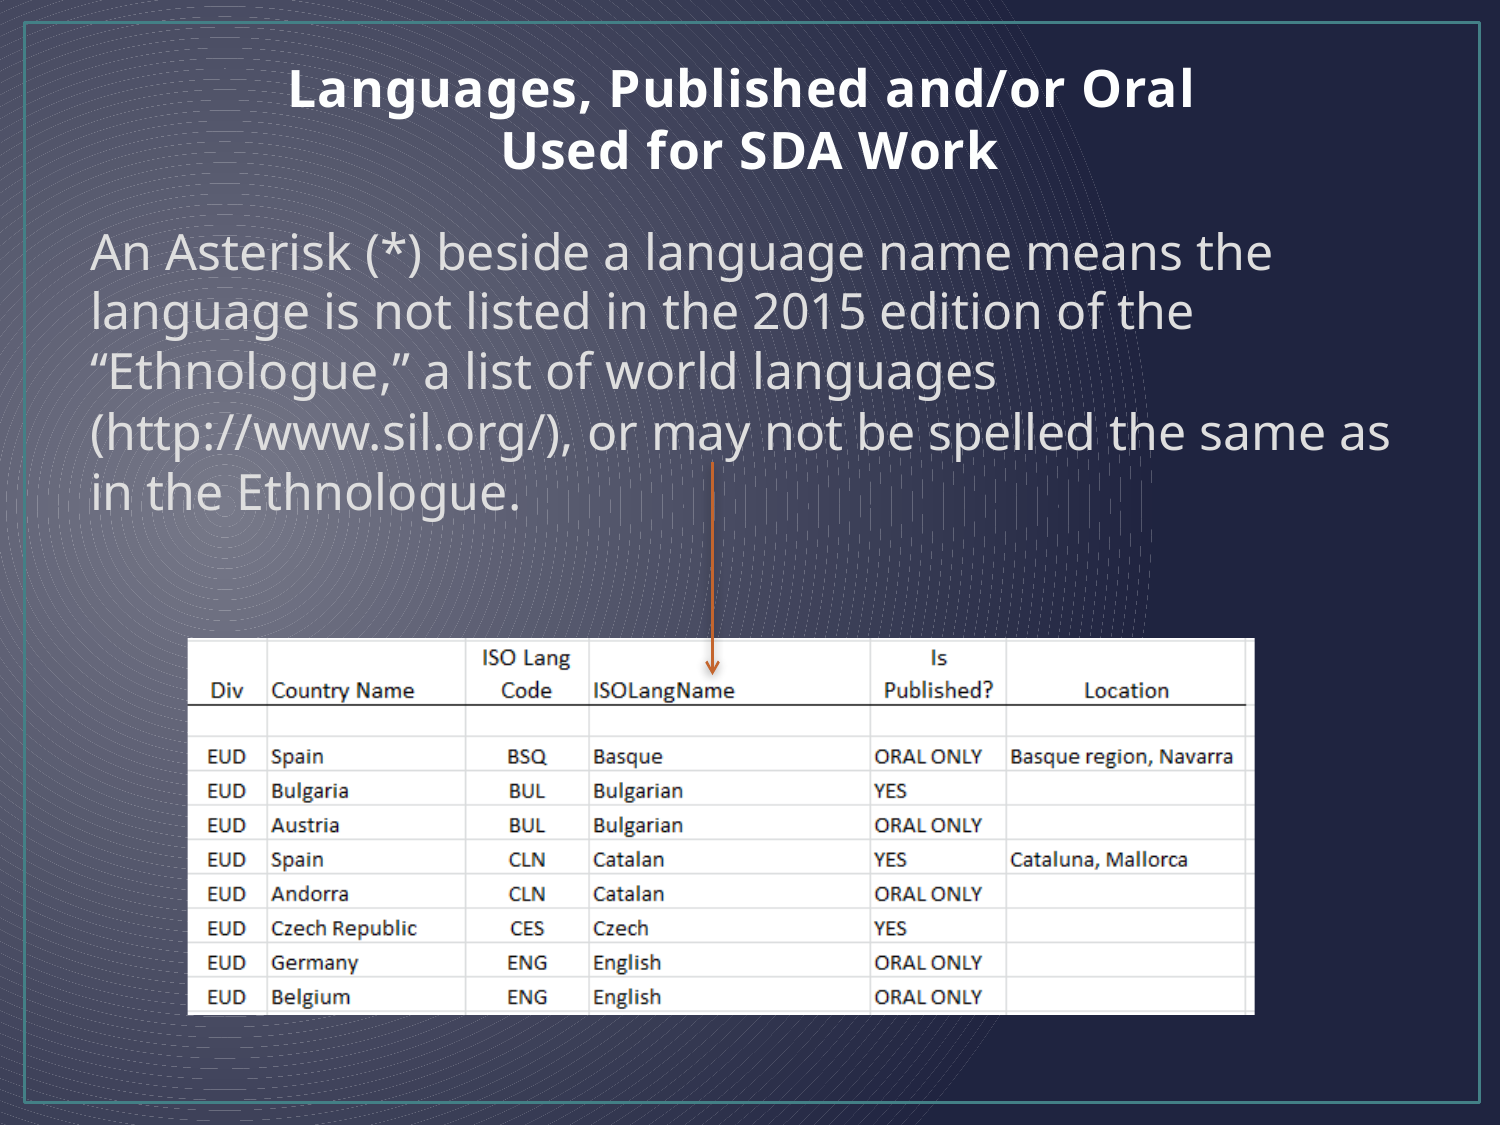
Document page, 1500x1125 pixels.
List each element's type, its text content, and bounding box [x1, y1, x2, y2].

list An Asterisk (*) beside a language name means the language is not listed in the 2015 edition of the “Ethnologue,” a list of world languages (http://www.sil.org/), or may not be spelled the same as in the Ethnologue. [75, 212, 1425, 563]
title Languages, Published and/or Oral Used for SDA Work [75, 45, 1425, 188]
picture [187, 638, 1255, 1015]
